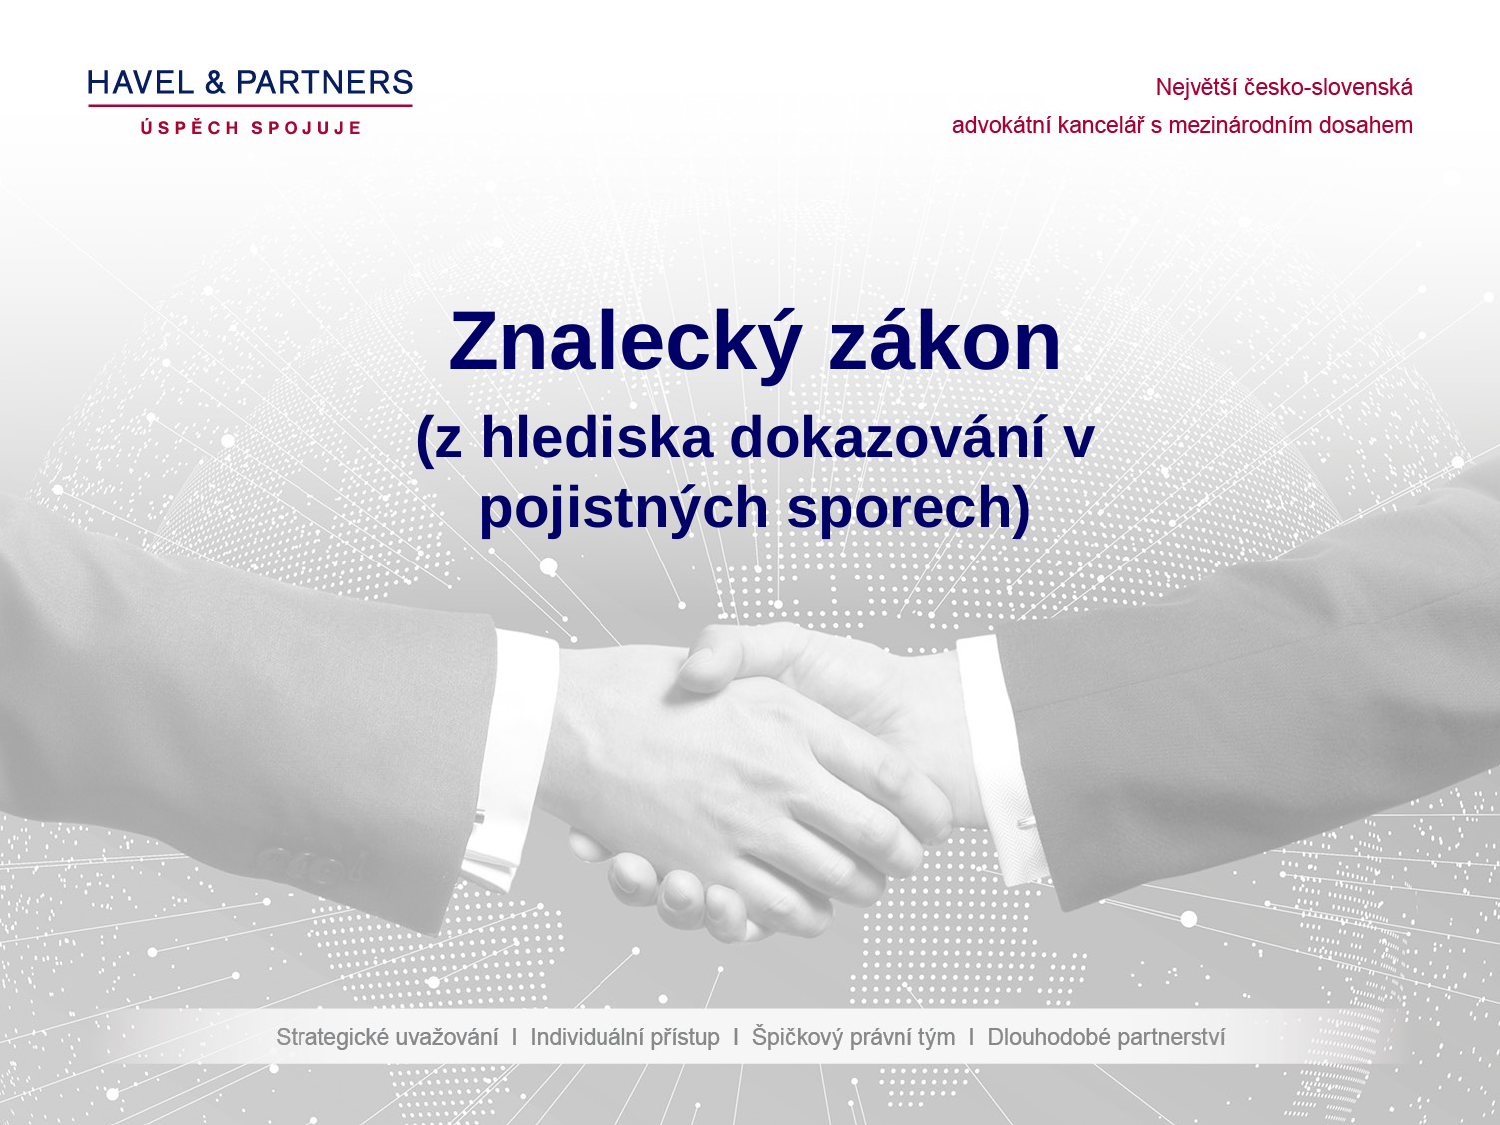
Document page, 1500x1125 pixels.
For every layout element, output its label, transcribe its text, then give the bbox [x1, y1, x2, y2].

text_box Znalecký zákon (z hlediska dokazování v pojistných sporech) [277, 326, 1235, 669]
text_box [112, 846, 1282, 1125]
picture [0, 0, 1500, 1125]
